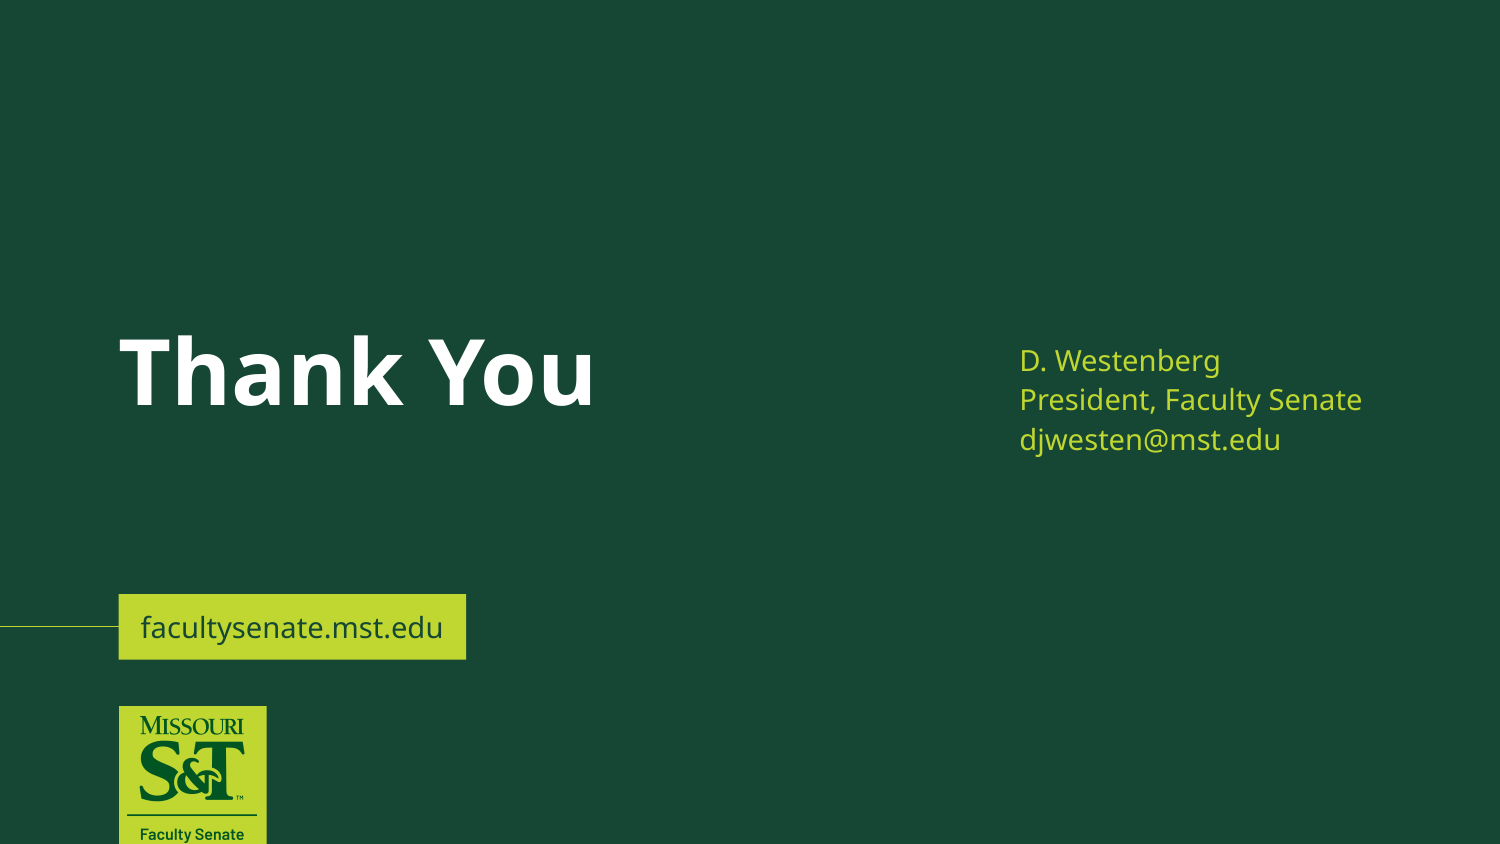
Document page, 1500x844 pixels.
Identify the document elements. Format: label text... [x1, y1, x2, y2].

title Thank You [118, 326, 887, 517]
list D. Westenberg President, Faculty Senate djwesten@mst.edu [1004, 276, 1397, 523]
list facultysenate.mst.edu [118, 594, 467, 660]
